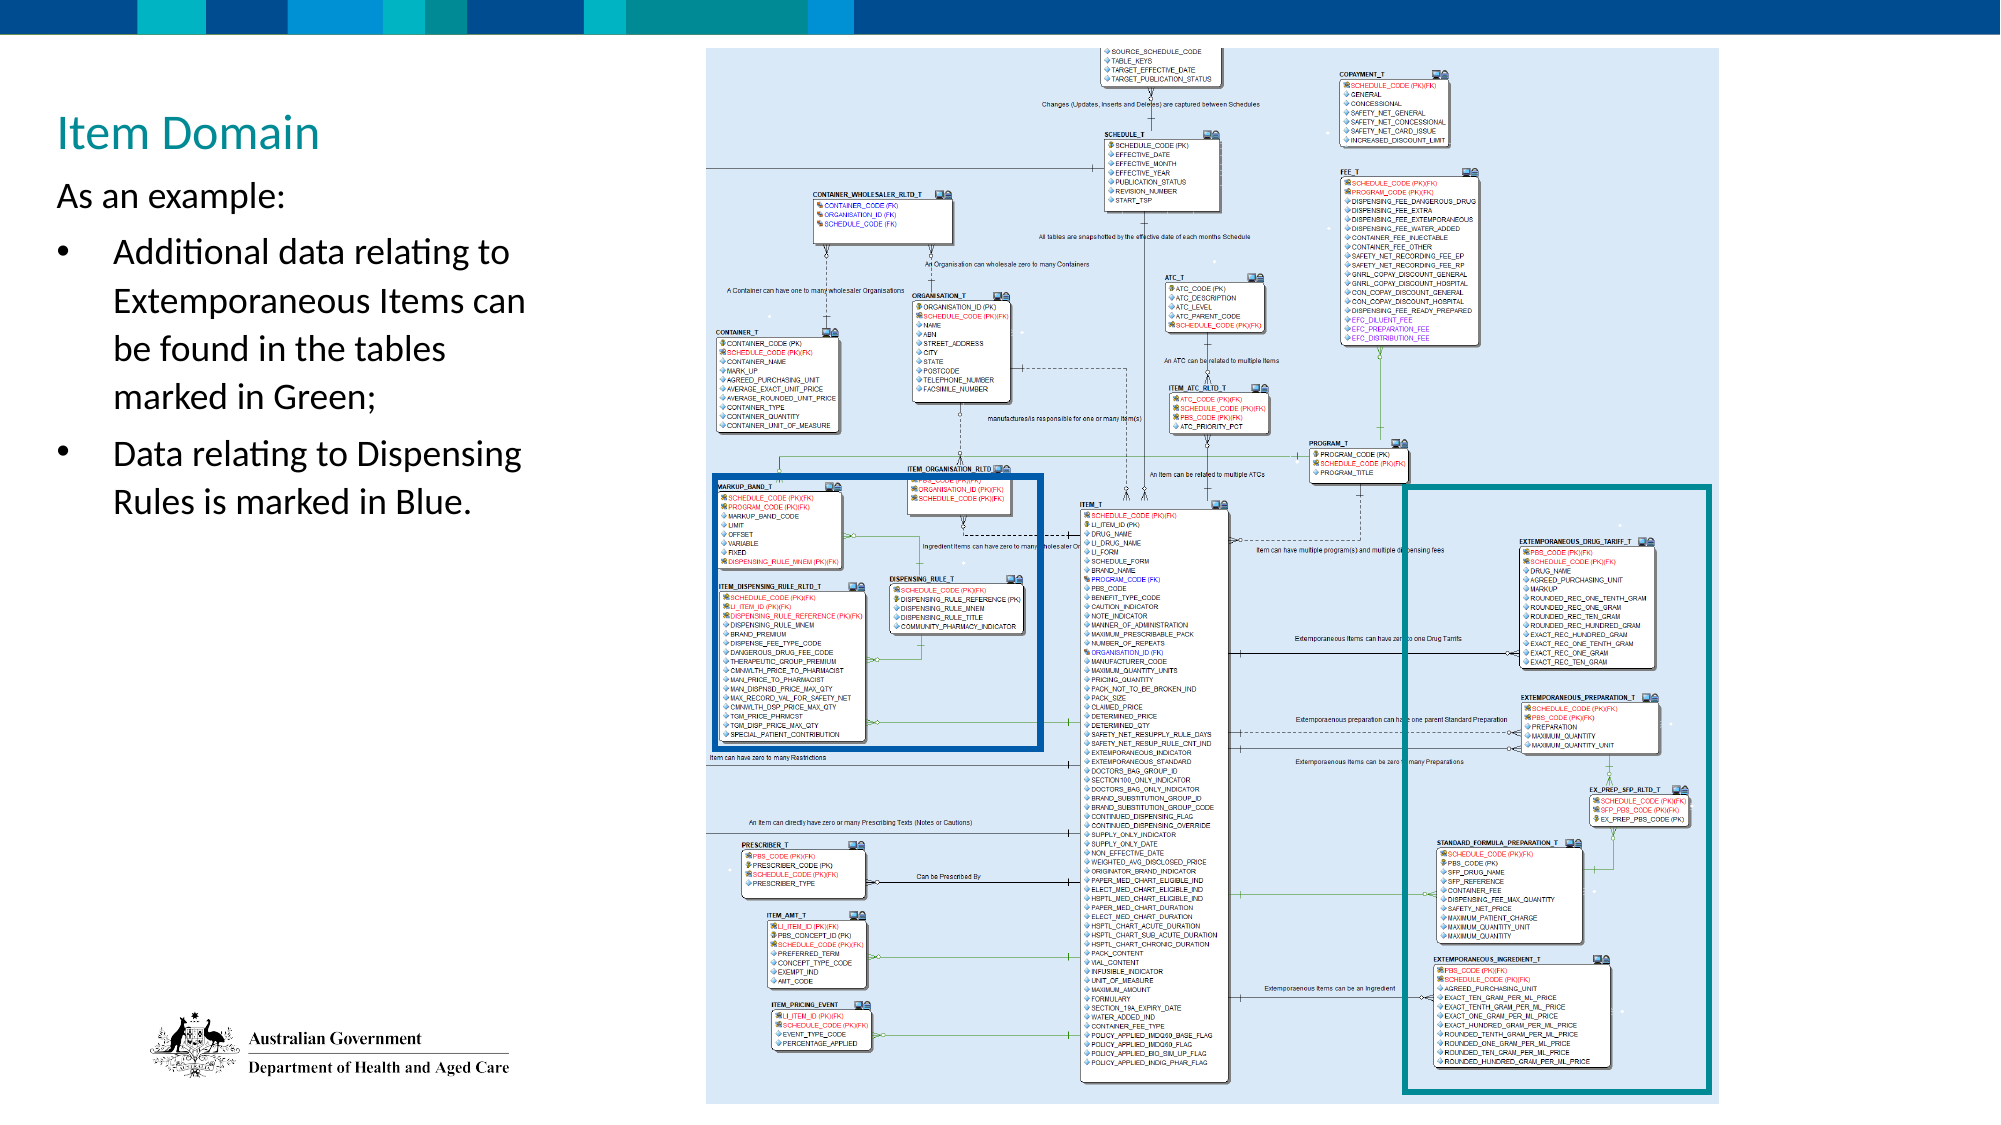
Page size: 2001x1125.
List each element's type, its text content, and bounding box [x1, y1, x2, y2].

picture [150, 1011, 509, 1078]
text_box Item Domain As an example: Additional data relating to Extemporaneous Items can be found in the tables marked in Green; Data relating to Dispensing Rules is marked in Blue. [41, 87, 572, 530]
picture [706, 48, 1719, 1104]
